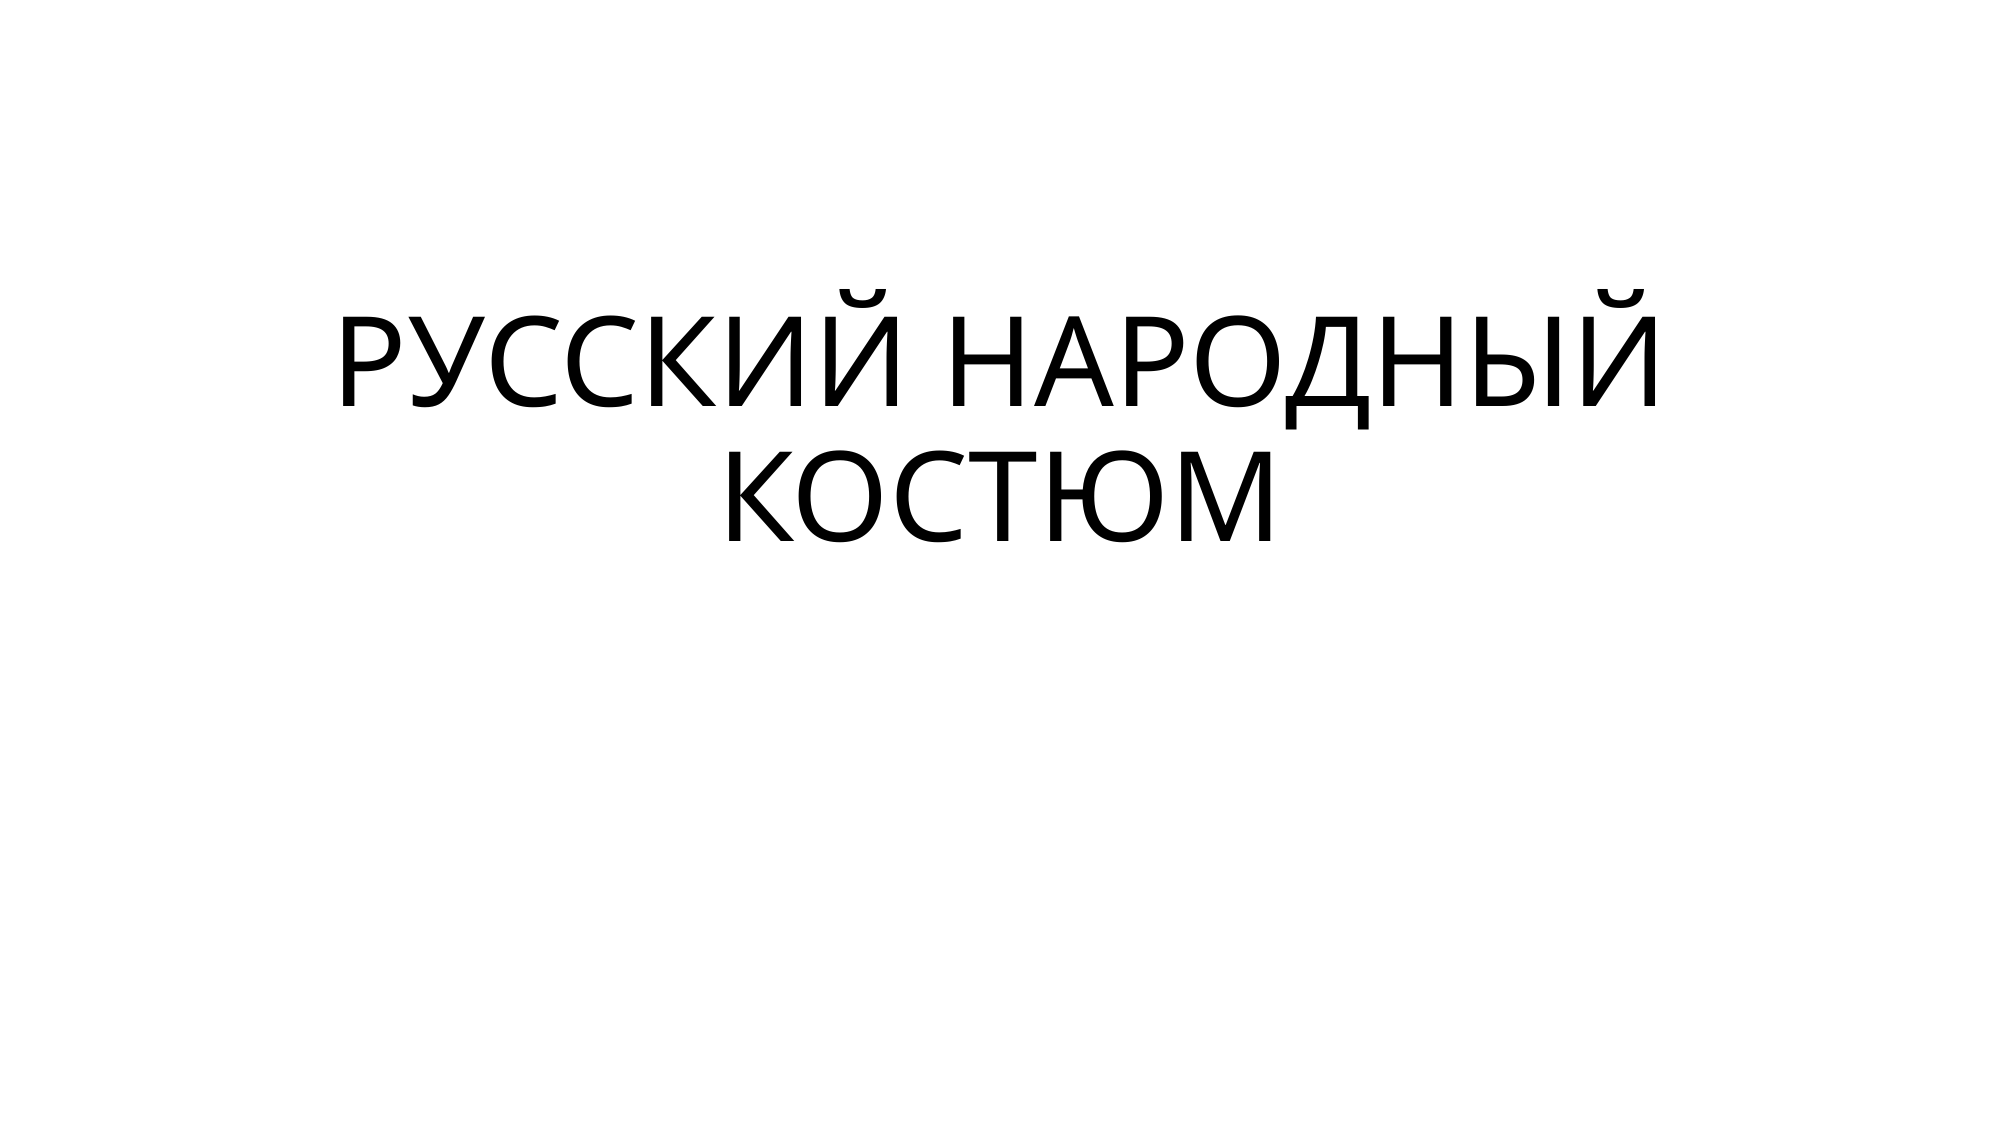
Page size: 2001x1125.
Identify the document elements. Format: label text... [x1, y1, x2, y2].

title РУССКИЙ НАРОДНЫЙ КОСТЮМ [249, 184, 1750, 576]
